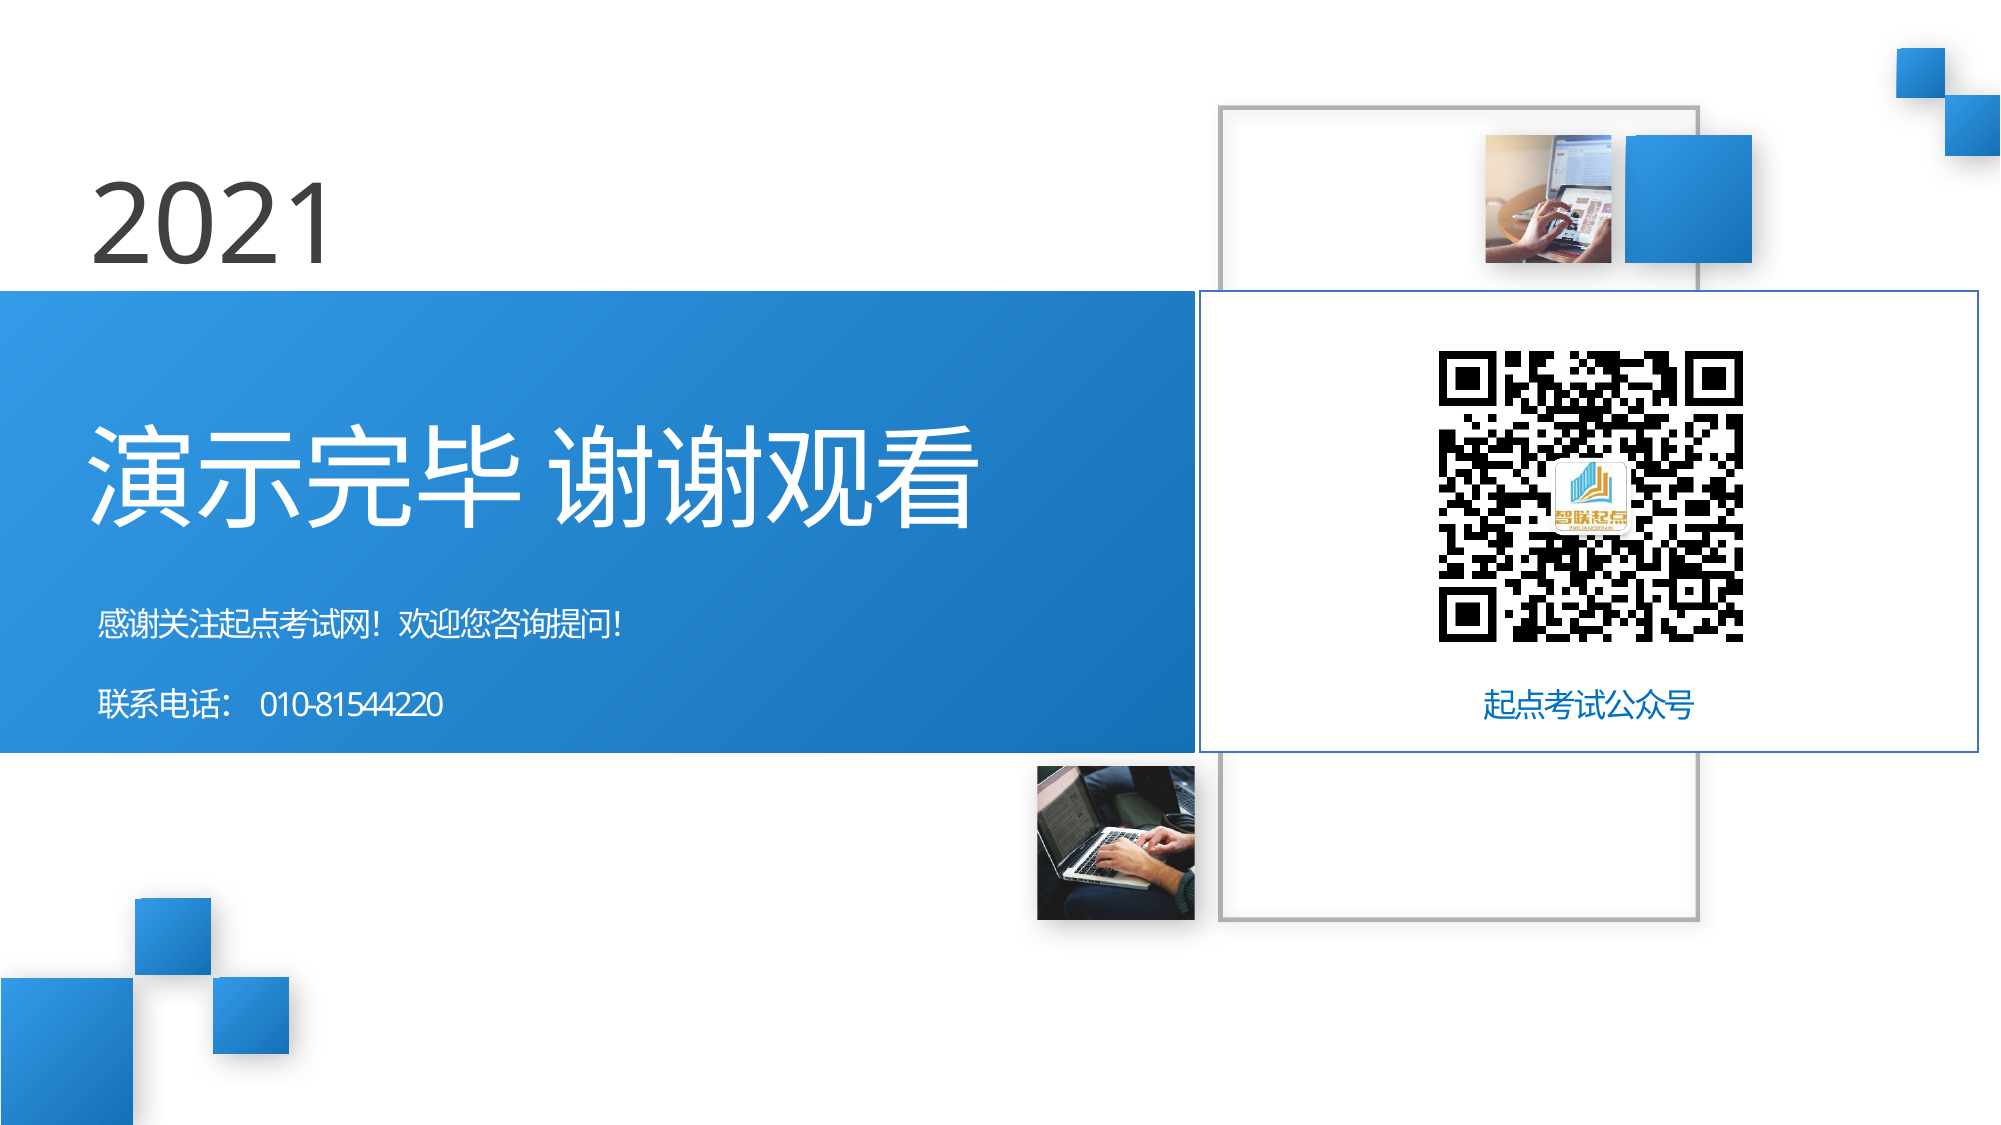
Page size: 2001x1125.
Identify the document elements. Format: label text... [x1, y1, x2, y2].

text_box [1220, 753, 1699, 921]
text_box 2021 [74, 143, 369, 294]
text_box [1626, 135, 1753, 264]
text_box [1896, 48, 1946, 98]
text_box [212, 977, 290, 1054]
text_box [0, 977, 133, 1125]
text_box 演示完毕 谢谢观看 [70, 399, 1076, 550]
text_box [1199, 291, 1979, 752]
text_box [1036, 765, 1196, 921]
text_box [0, 291, 1196, 754]
text_box [134, 898, 212, 975]
text_box [1220, 107, 1699, 290]
text_box [1484, 135, 1613, 264]
text_box 感谢关注起点考试网！欢迎您咨询提问！ 联系电话：010-81544220 [82, 596, 1063, 731]
text_box [1944, 94, 2000, 157]
